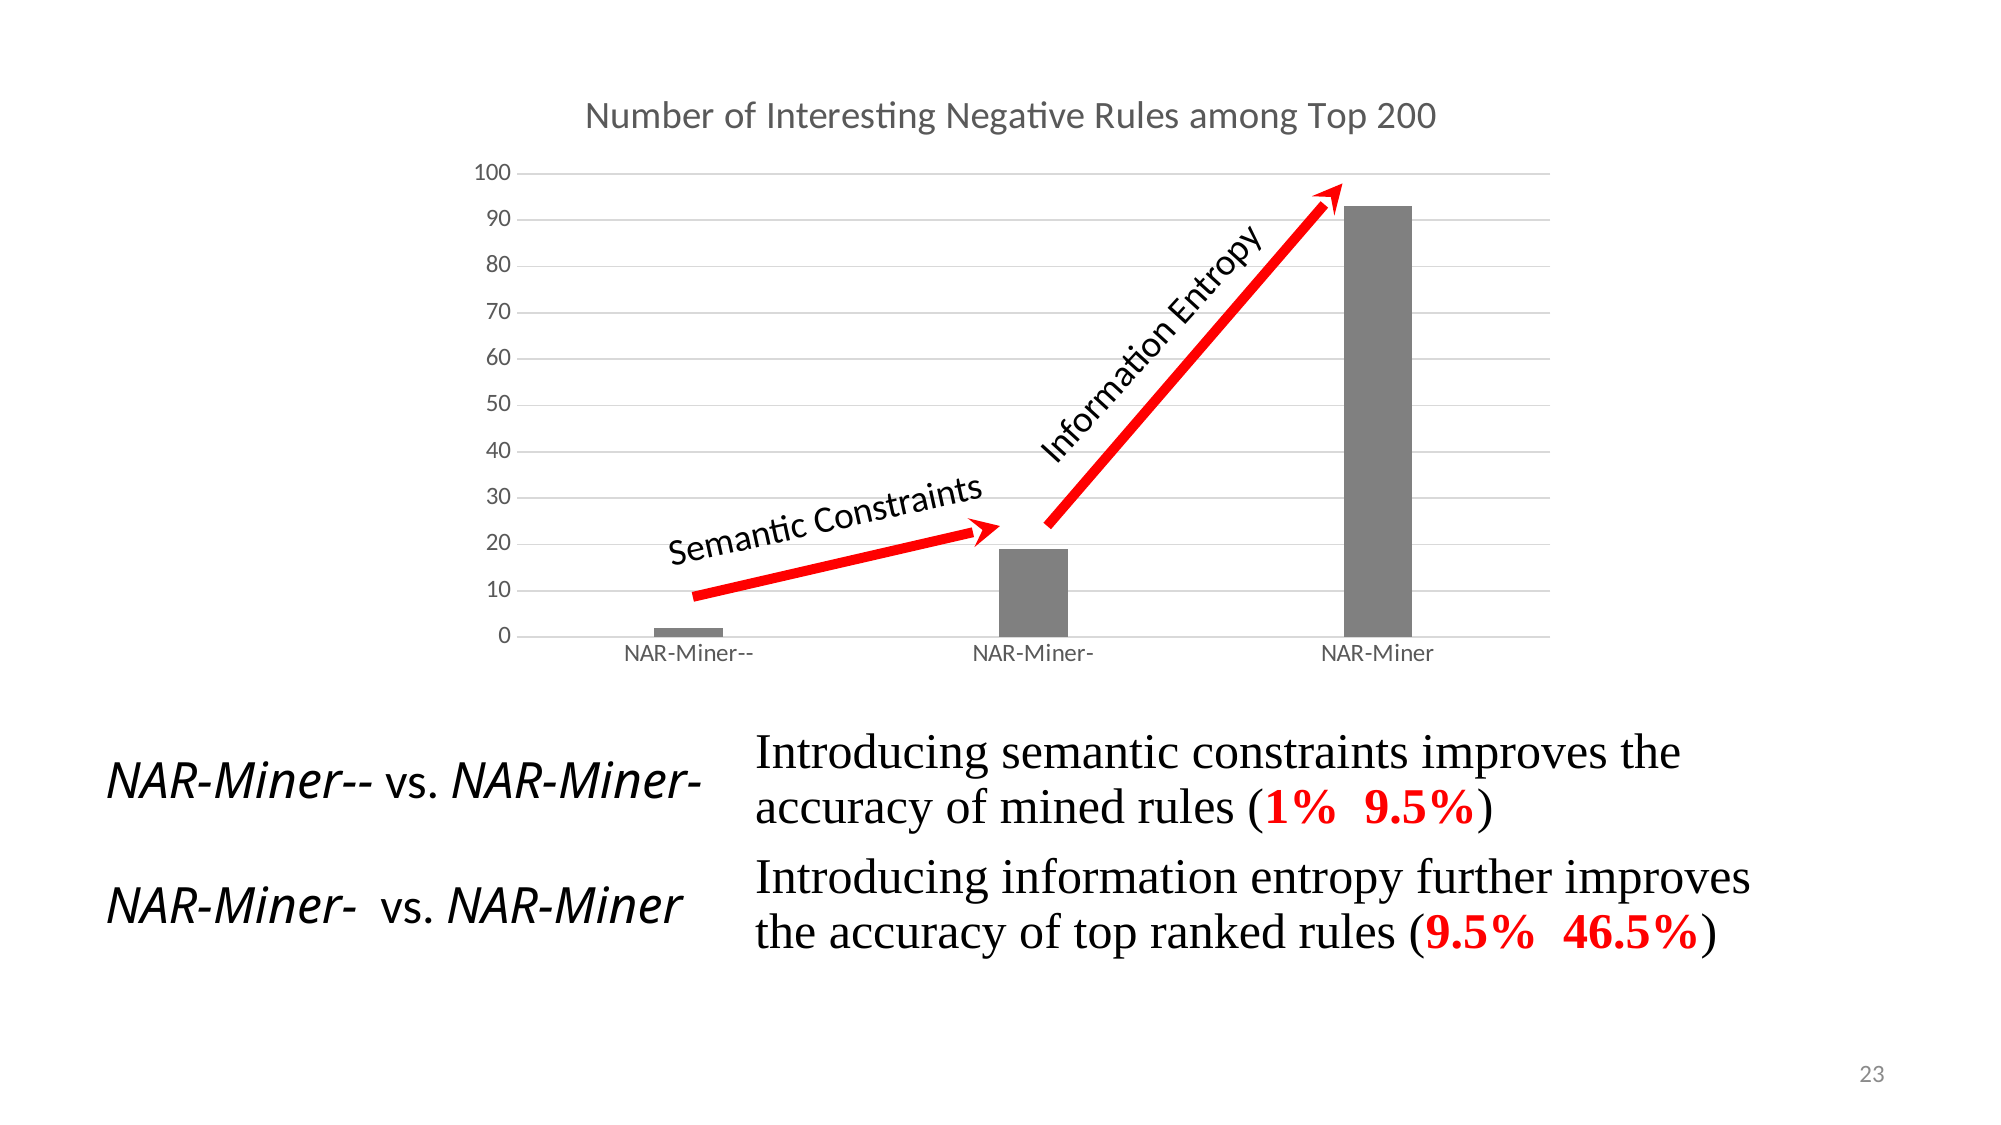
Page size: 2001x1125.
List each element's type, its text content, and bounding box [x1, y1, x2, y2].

chart [450, 66, 1573, 681]
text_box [1046, 183, 1343, 527]
slide_number 23 [1433, 1042, 1900, 1103]
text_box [692, 525, 1001, 598]
